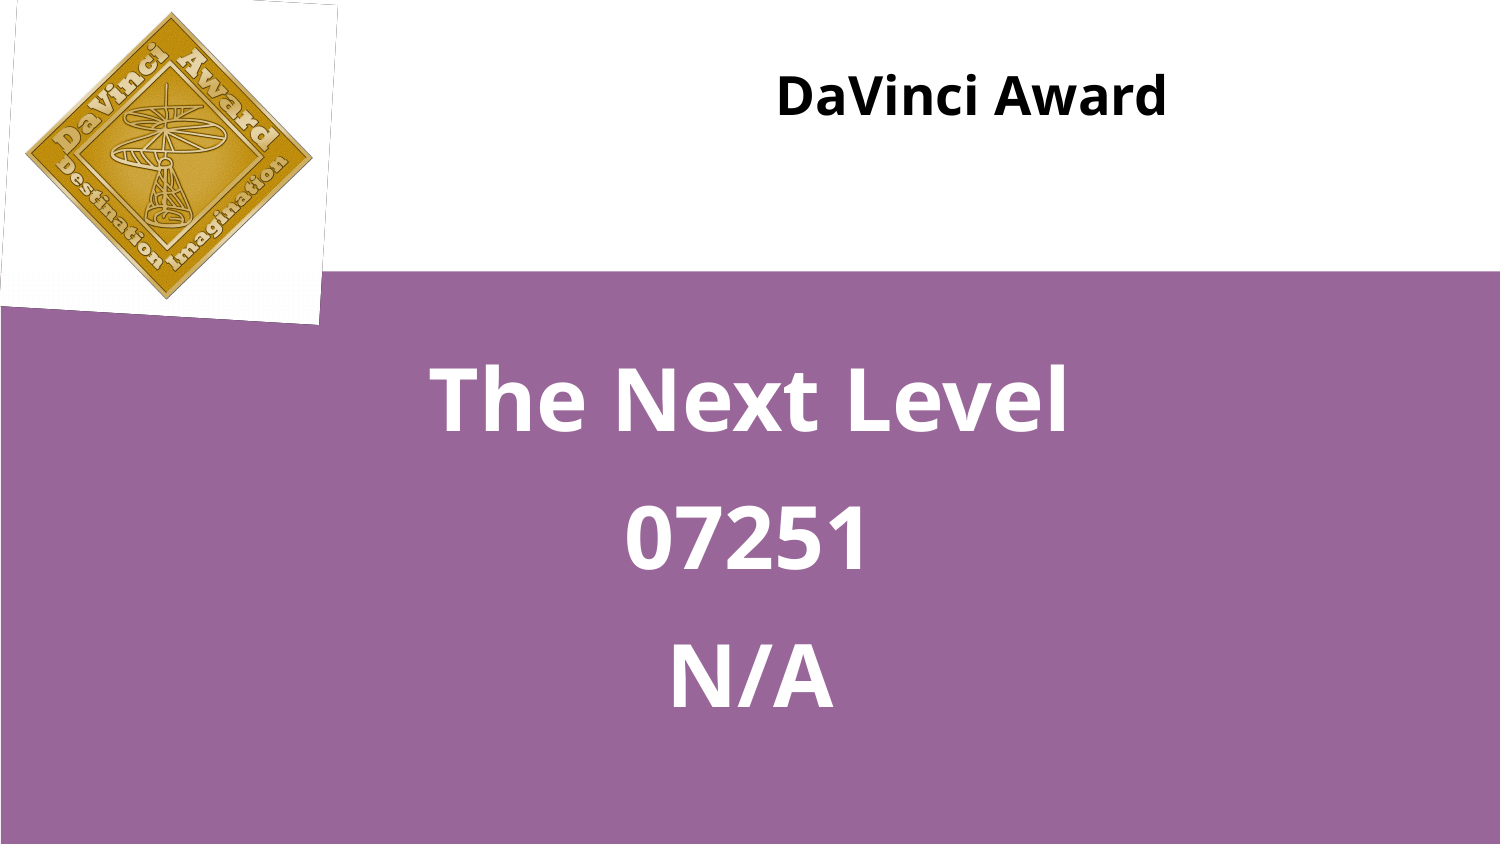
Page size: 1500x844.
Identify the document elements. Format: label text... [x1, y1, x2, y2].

list The Next Level 07251 N/A [51, 328, 1449, 733]
picture [0, 0, 338, 325]
title DaVinci Award [495, 46, 1449, 204]
text_box [0, 271, 1500, 844]
